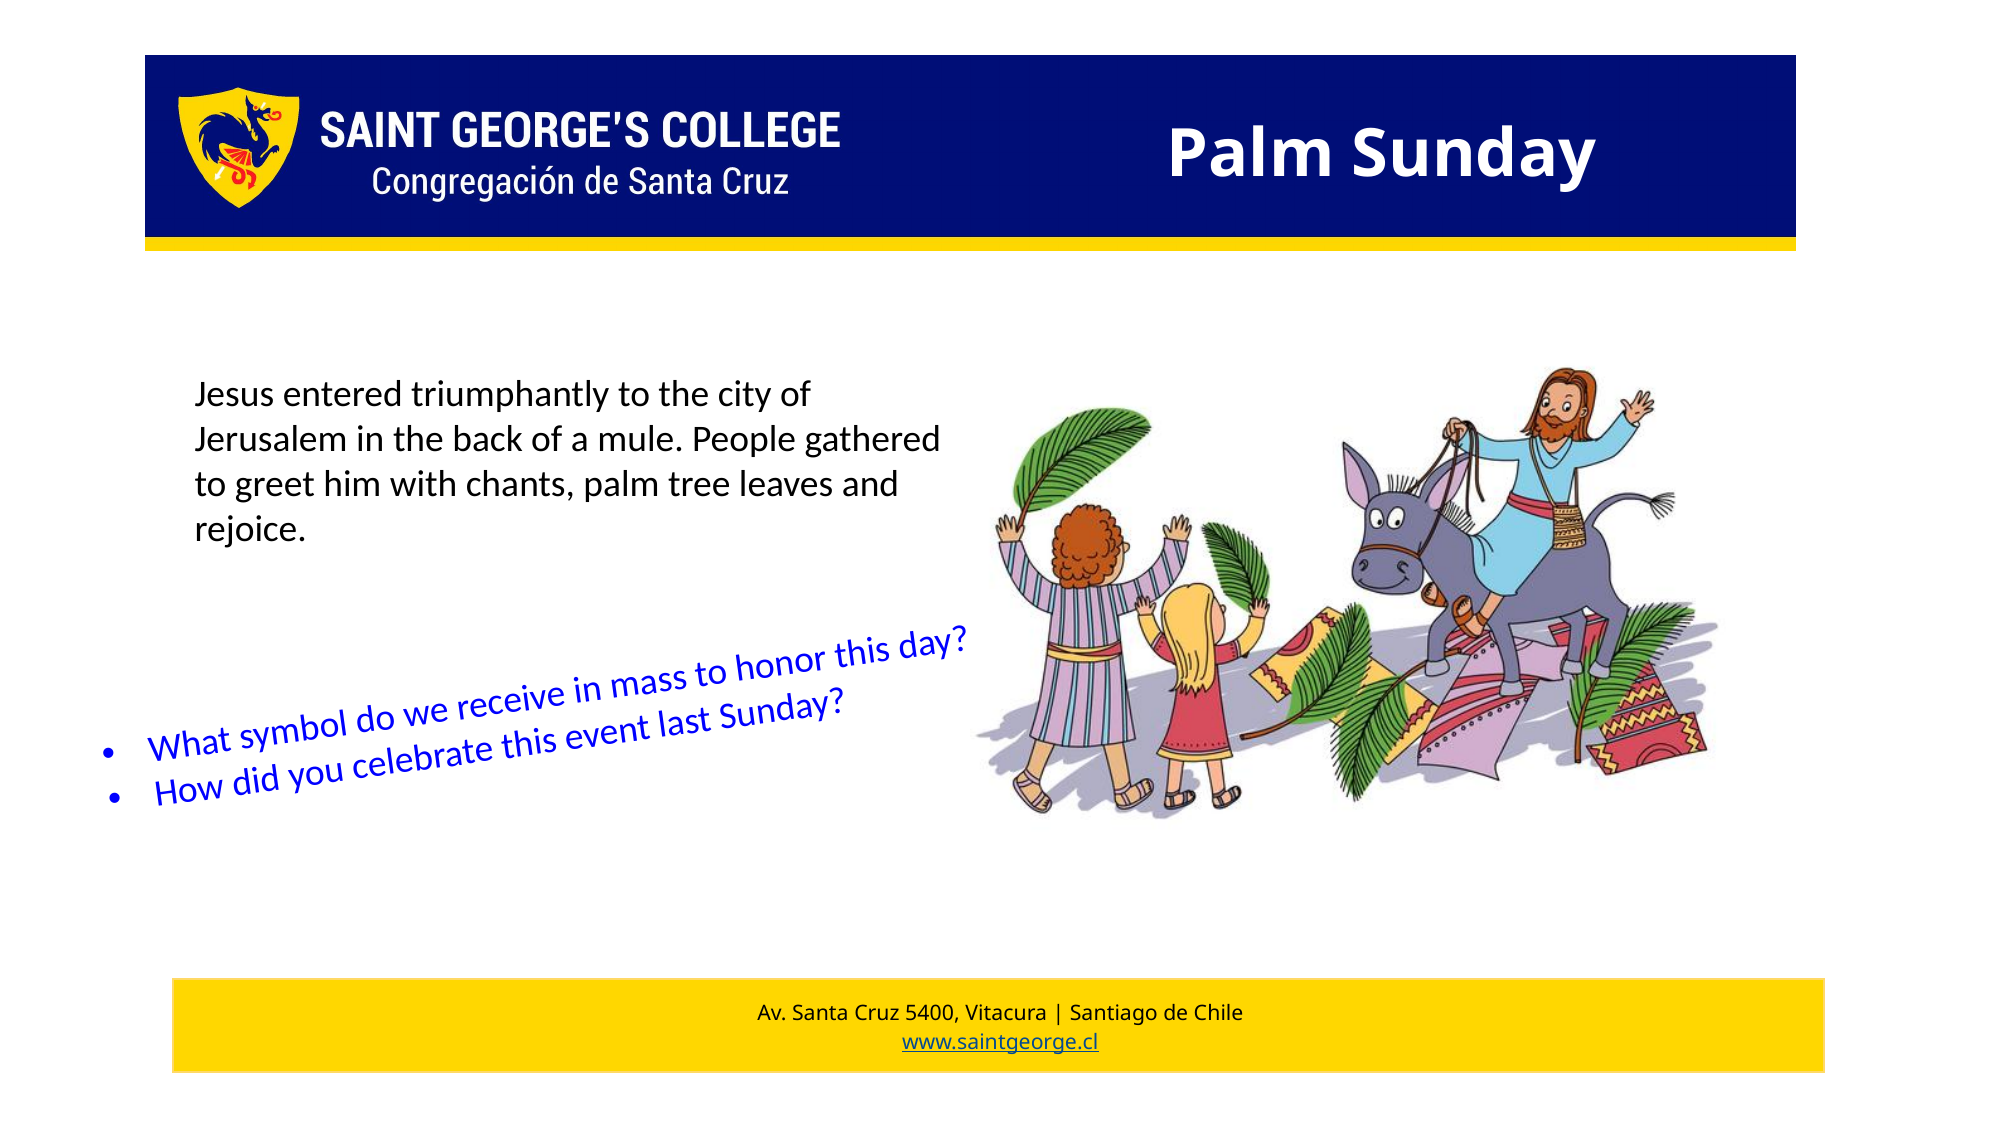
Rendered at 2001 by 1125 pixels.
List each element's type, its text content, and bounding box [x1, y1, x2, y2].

picture [145, 55, 1796, 251]
subtitle Av. Santa Cruz 5400, Vitacura | Santiago de Chile www.saintgeorge.cl [253, 989, 1748, 1065]
text_box [172, 978, 1825, 1073]
text_box What symbol do we receive in mass to honor this day? How did you celebrate this event last Sunday? [83, 603, 970, 875]
text_box Jesus entered triumphantly to the city of Jerusalem in the back of a mule. People gathered to greet him with chants, palm tree leaves and rejoice. [179, 361, 970, 557]
picture [970, 286, 1726, 835]
